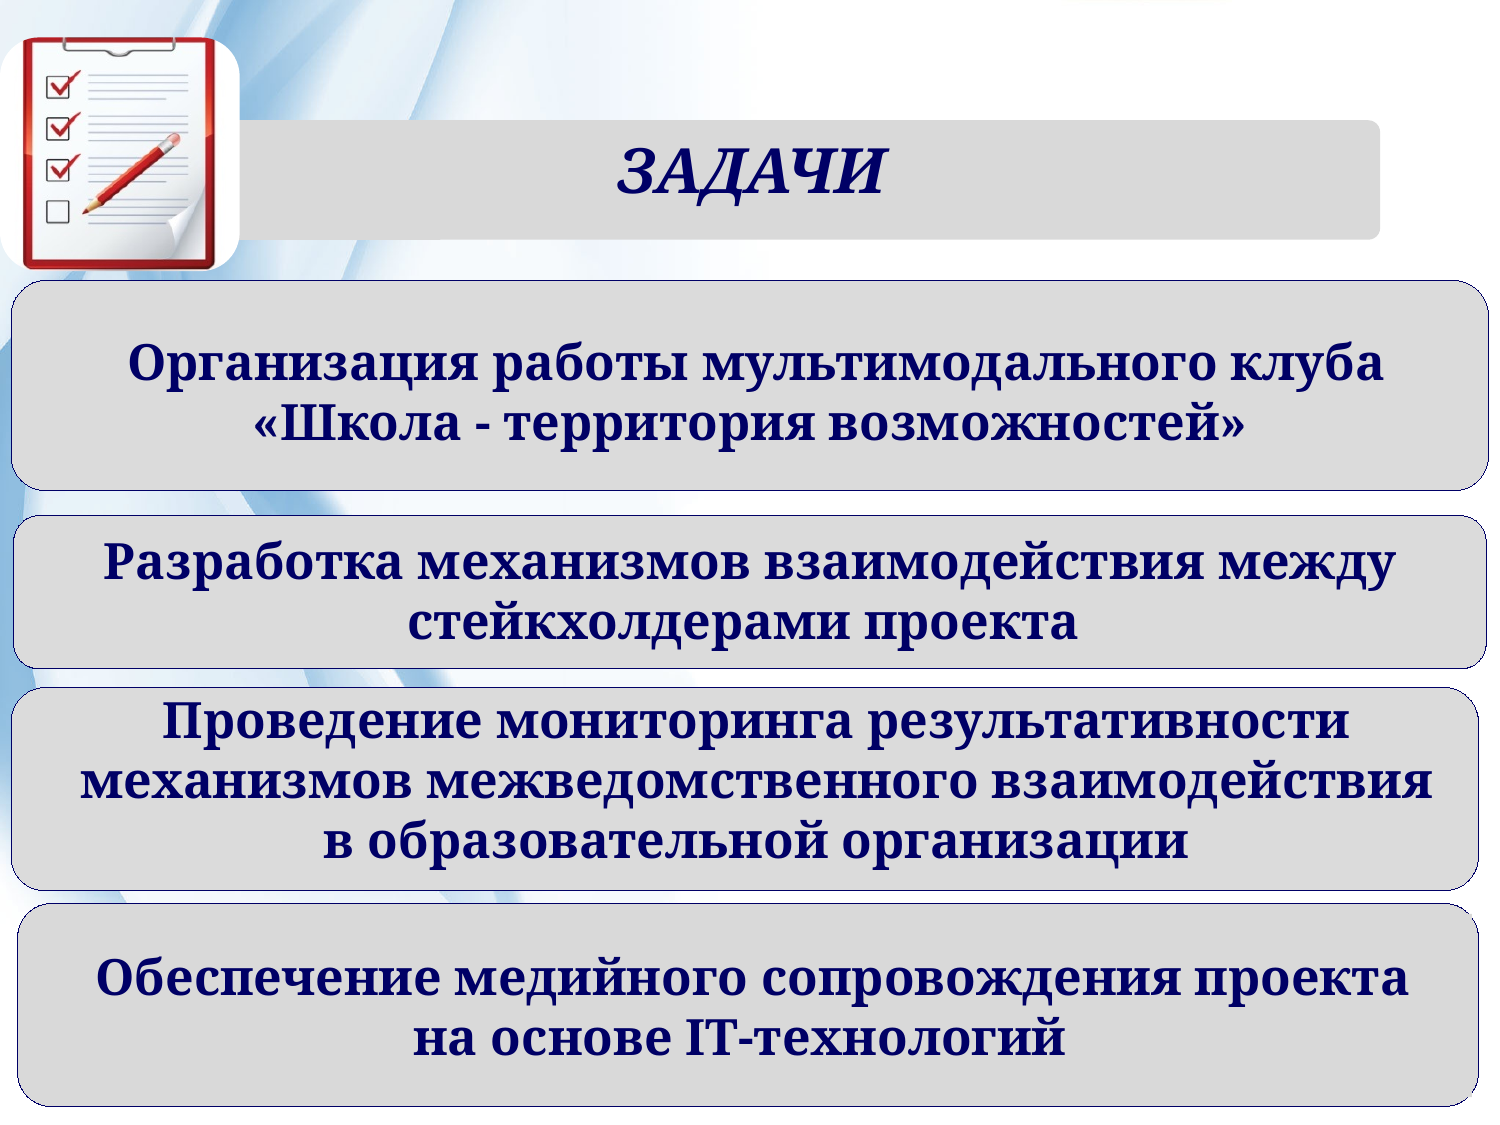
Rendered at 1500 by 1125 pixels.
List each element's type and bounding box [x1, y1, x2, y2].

text_box [11, 280, 1489, 491]
text_box [0, 37, 240, 272]
text_box [11, 687, 1479, 893]
text_box [17, 903, 1479, 1107]
picture [0, 0, 1500, 1125]
text_box [132, 120, 1381, 240]
text_box [13, 515, 1487, 682]
